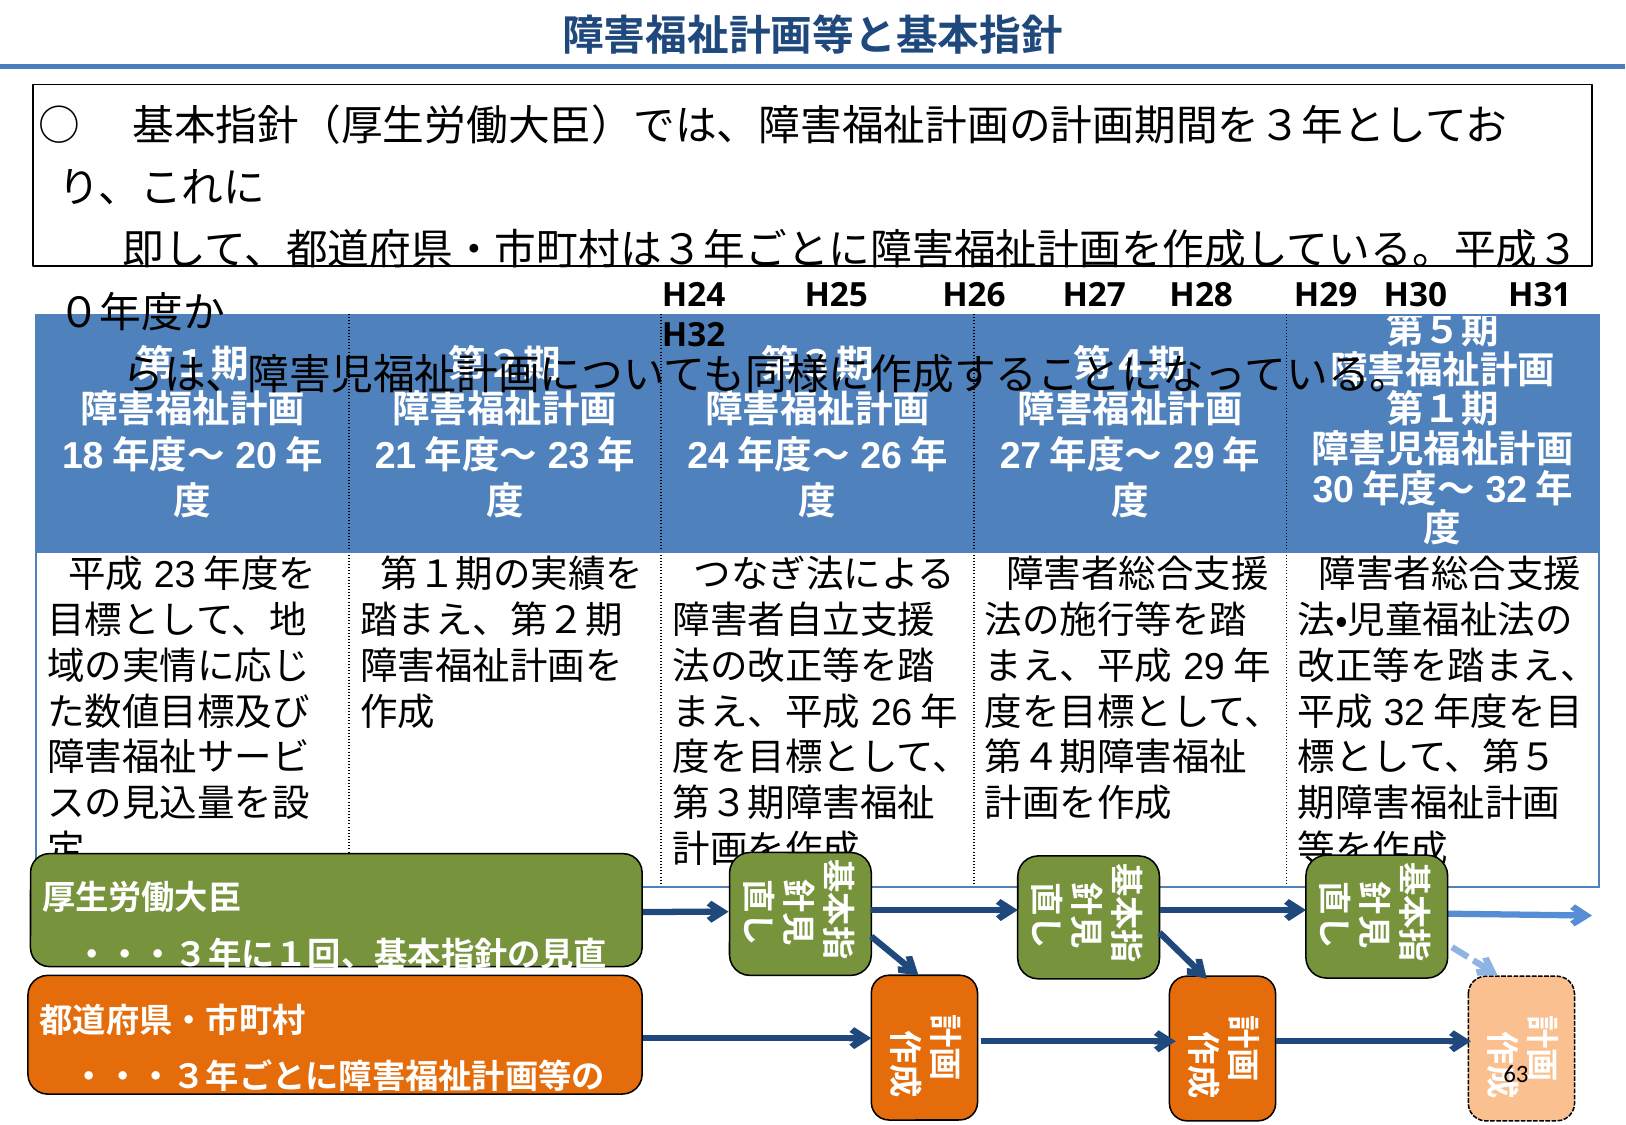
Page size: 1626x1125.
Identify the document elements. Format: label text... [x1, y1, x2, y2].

text_box 都道府県・市町村 ・・・３年ごとに障害福祉計画等の作成 [27, 975, 643, 1095]
text_box 基本指針見直し [729, 852, 872, 976]
table_header 第４期 障害福祉計画 27年度～29年度 [974, 361, 1286, 552]
table_cell 平成23年度を目標として、地域の実情に応じた数値目標及び障害福祉サービスの見込量を設定 [37, 553, 349, 857]
table_header 第１期 障害福祉計画 18年度～20年度 [37, 316, 349, 552]
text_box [871, 936, 919, 976]
text_box 厚生労働大臣 ・・・３年に１回、基本指針の見直し [30, 853, 643, 967]
text_box 基本指針見直し [1305, 855, 1448, 979]
table_header 第５期 障害福祉計画 第１期 障害児福祉計画 30年度～32年度 [1286, 361, 1598, 552]
text_box 基本指針見直し [1017, 855, 1160, 979]
table_header 第２期 障害福祉計画 21年度～23年度 [349, 316, 661, 552]
text_box 計画 作成 [1468, 976, 1575, 1121]
slide_number 63 [1164, 1049, 1169, 1103]
slide_number 63 [1276, 1042, 1544, 1103]
slide_number 100 [1449, 916, 1590, 922]
text_box 計画 作成 [1169, 976, 1276, 1121]
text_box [1451, 946, 1498, 976]
table_cell 第１期の実績を踏まえ、第２期障害福祉計画を作成 [349, 553, 661, 886]
text_box 障害福祉計画等と基本指針 [0, 1, 1625, 64]
text_box ○ 基本指針（厚生労働大臣）では、障害福祉計画の計画期間を３年としており、これに 即して、都道府県・市町村は３年ごとに障害福祉計画を作成している。平成３０年度か らは、障害児福祉計画についても同様に作成することになっている。 [32, 84, 1593, 267]
table_cell 障害者総合支援法・児童福祉法の改正等を踏まえ、平成32年度を目標として、第５期障害福祉計画等を作成 [1286, 553, 1598, 886]
table_header 第３期 障害福祉計画 24年度～26年度 [661, 361, 974, 552]
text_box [1159, 932, 1207, 979]
table_cell 障害者総合支援法の施行等を踏まえ、平成29年度を目標として、第４期障害福祉計画を作成 [974, 553, 1286, 886]
table_cell つなぎ法による障害者自立支援法の改正等を踏まえ、平成26年度を目標として、第３期障害福祉計画を作成 [661, 553, 974, 886]
text_box H24 H25 H26 H27 H28 H29 H30 H31 H32 [646, 266, 1625, 361]
text_box 計画 作成 [871, 975, 978, 1121]
